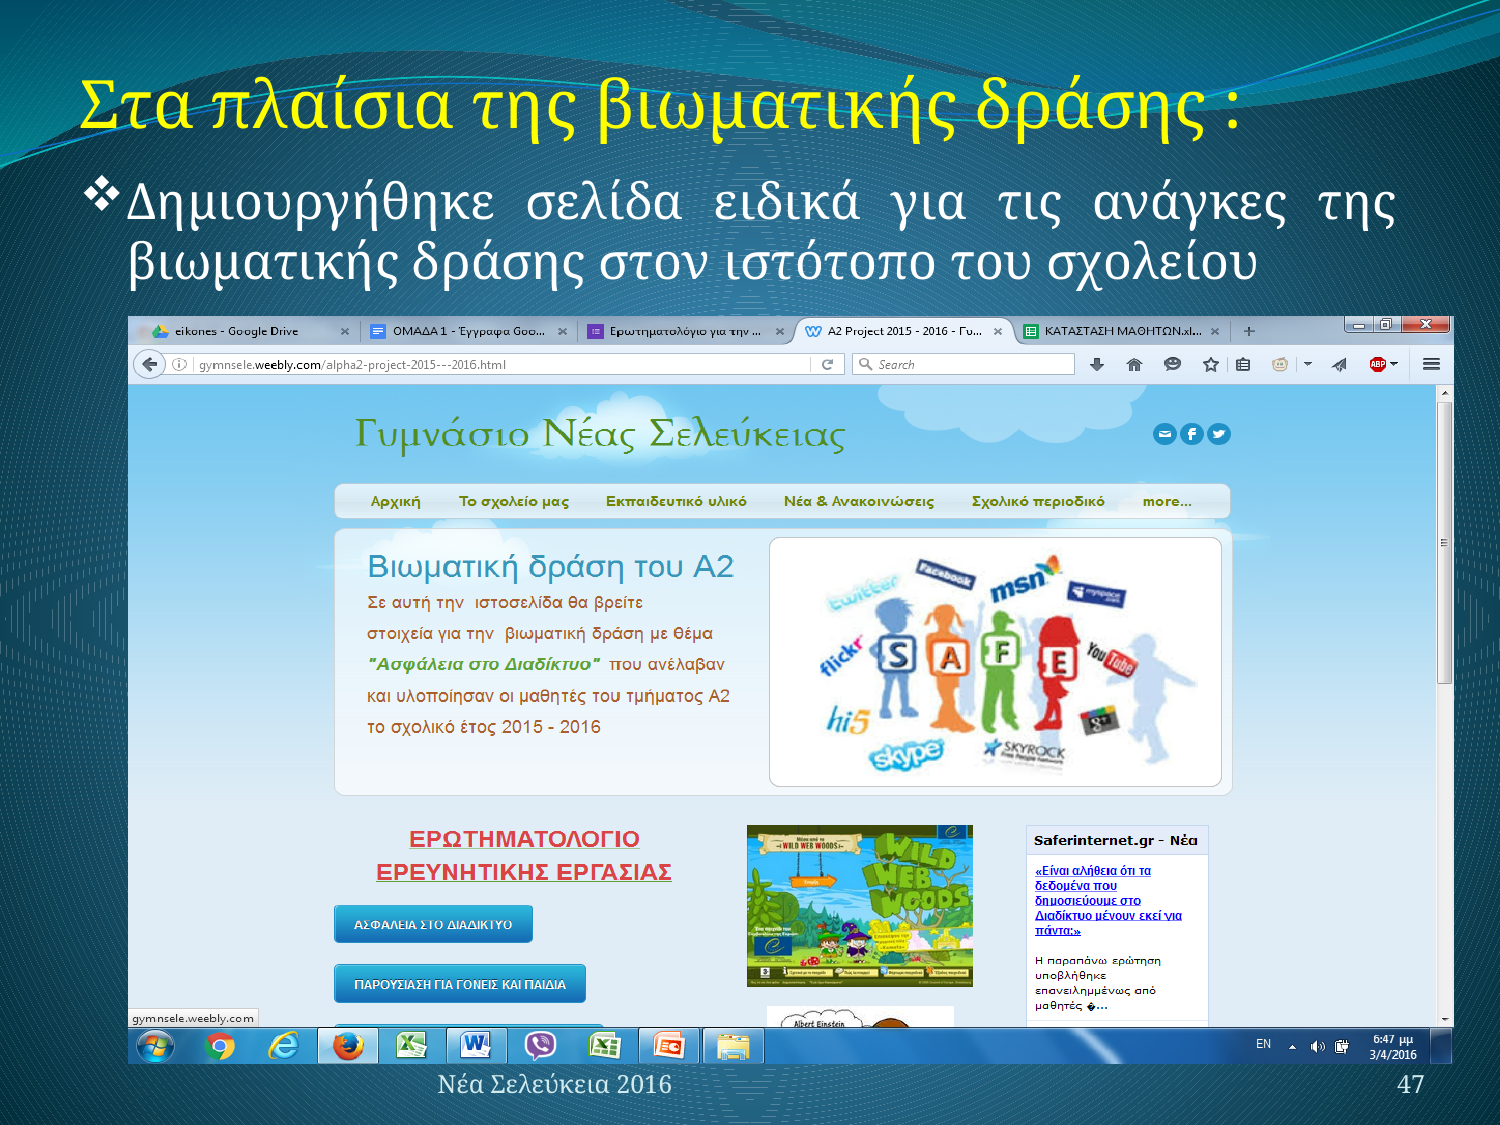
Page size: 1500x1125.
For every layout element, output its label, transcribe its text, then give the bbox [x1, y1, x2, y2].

footer Νέα Σελεύκεια 2016 [437, 1076, 988, 1103]
text_box Στα πλαίσια της βιωματικής δράσης : Δημιουργήθηκε σελίδα ειδικά για τις ανάγκες της βιωματικής δράσης στον ιστότοπο του σχολείου [64, 54, 1412, 297]
picture [128, 316, 1454, 1064]
slide_number 47 [1299, 1076, 1425, 1103]
